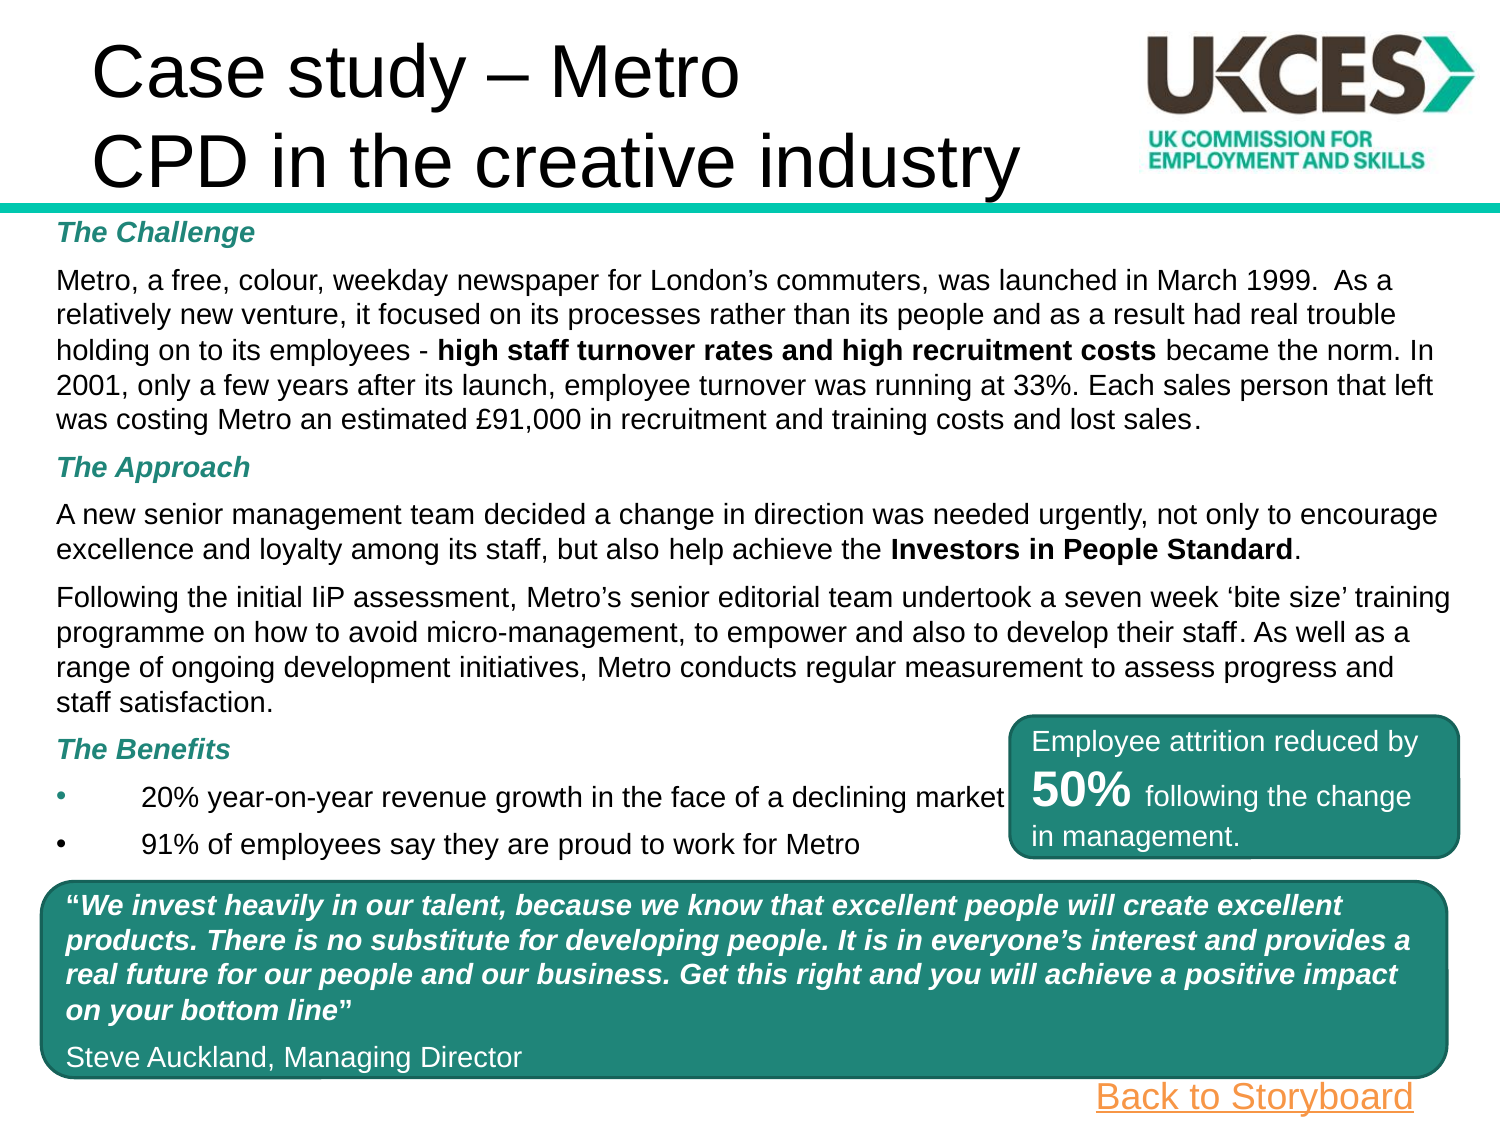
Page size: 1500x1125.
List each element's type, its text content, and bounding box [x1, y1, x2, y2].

text_box Employee attrition reduced by 50% following the change in management. [1008, 714, 1461, 860]
text_box Back to Storyboard [1009, 1064, 1500, 1125]
text_box The Challenge Metro, a free, colour, weekday newspaper for London’s commuters, was launched in March 1999. As a relatively new venture, it focused on its processes rather than its people and as a result had real trouble holding on to its employees - high staff turnover rates and high recruitment costs became the norm. In 2001, only a few years after its launch, employee turnover was running at 33%. Each sales person that left was costing Metro an estimated £91,000 in recruitment and training costs and lost sales. The Approach A new senior management team decided a change in direction was needed urgently, not only to encourage excellence and loyalty among its staff, but also help achieve the Investors in People Standard. Following the initial IiP assessment, Metro’s senior editorial team undertook a seven week ‘bite size’ training programme on how to avoid micro-management, to empower and also to develop their staff. As well as a range of ongoing development initiatives, Metro conducts regular measurement to assess progress and staff satisfaction. The Benefits 20% year-on-year revenue growth in the face of a declining market 91% of employees say they are proud to work for Metro [41, 206, 1471, 963]
title Case study – Metro CPD in the creative industry [76, 18, 1116, 206]
picture [1139, 31, 1480, 174]
text_box “We invest heavily in our talent, because we know that excellent people will create excellent products. There is no substitute for developing people. It is in everyone’s interest and provides a real future for our people and our business. Get this right and you will achieve a positive impact on your bottom line” Steve Auckland, Managing Director [39, 879, 1449, 1080]
